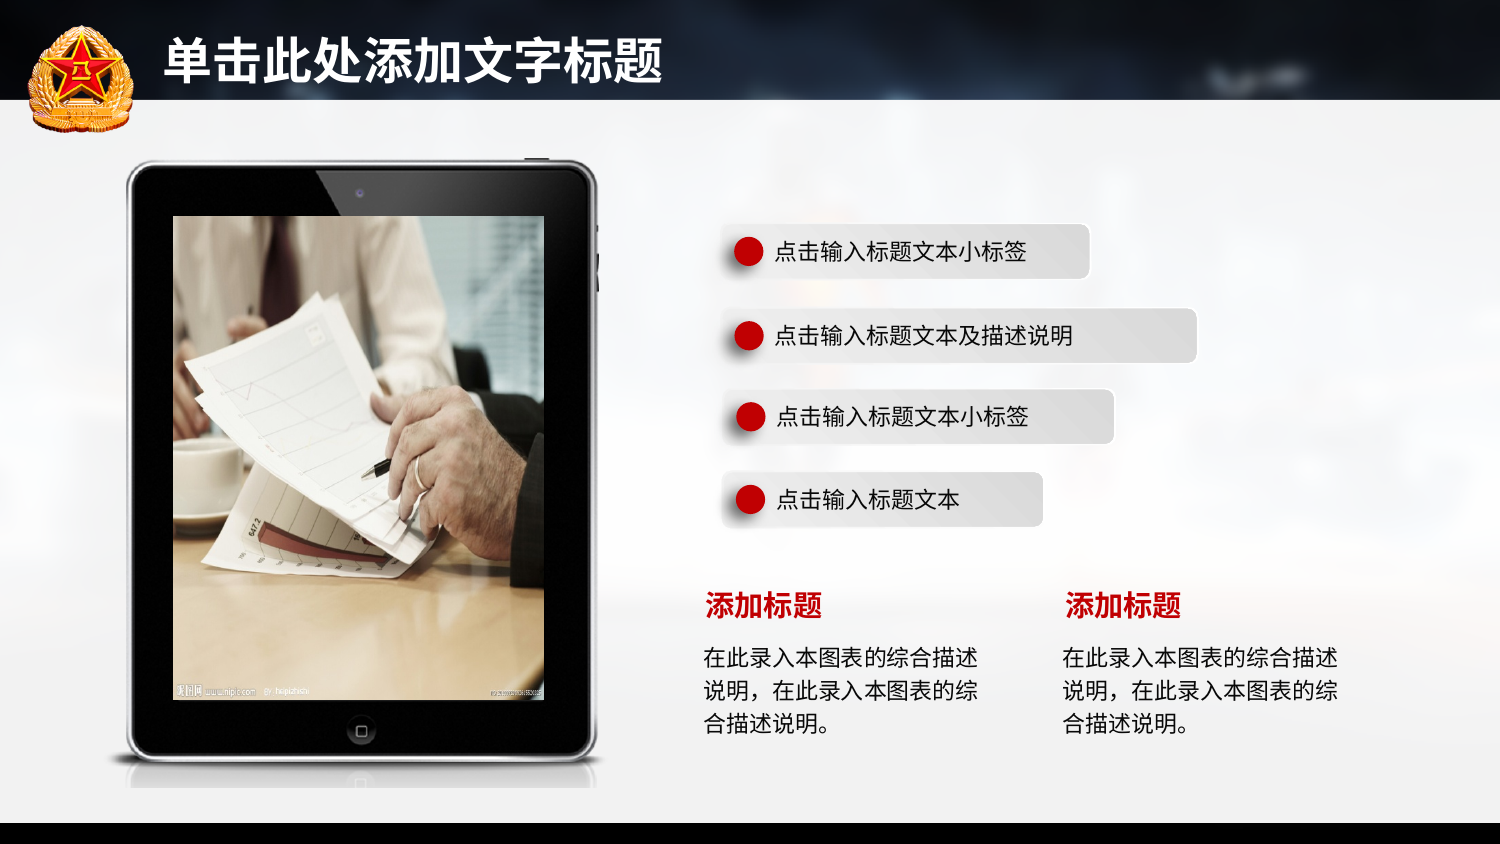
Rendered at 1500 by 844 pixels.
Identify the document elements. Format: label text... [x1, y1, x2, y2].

picture [0, 823, 1500, 844]
text_box 在此录入本图表的综合描述说明，在此录入本图表的综合描述说明。 [1047, 630, 1365, 745]
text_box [719, 222, 1092, 281]
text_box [722, 387, 1117, 446]
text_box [721, 470, 1046, 529]
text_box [720, 306, 1200, 365]
text_box 添加标题 [1050, 579, 1211, 630]
text_box 在此录入本图表的综合描述说明，在此录入本图表的综合描述说明。 [688, 630, 1005, 745]
picture [0, 0, 1500, 133]
text_box 添加标题 [690, 579, 869, 630]
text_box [95, 139, 621, 789]
